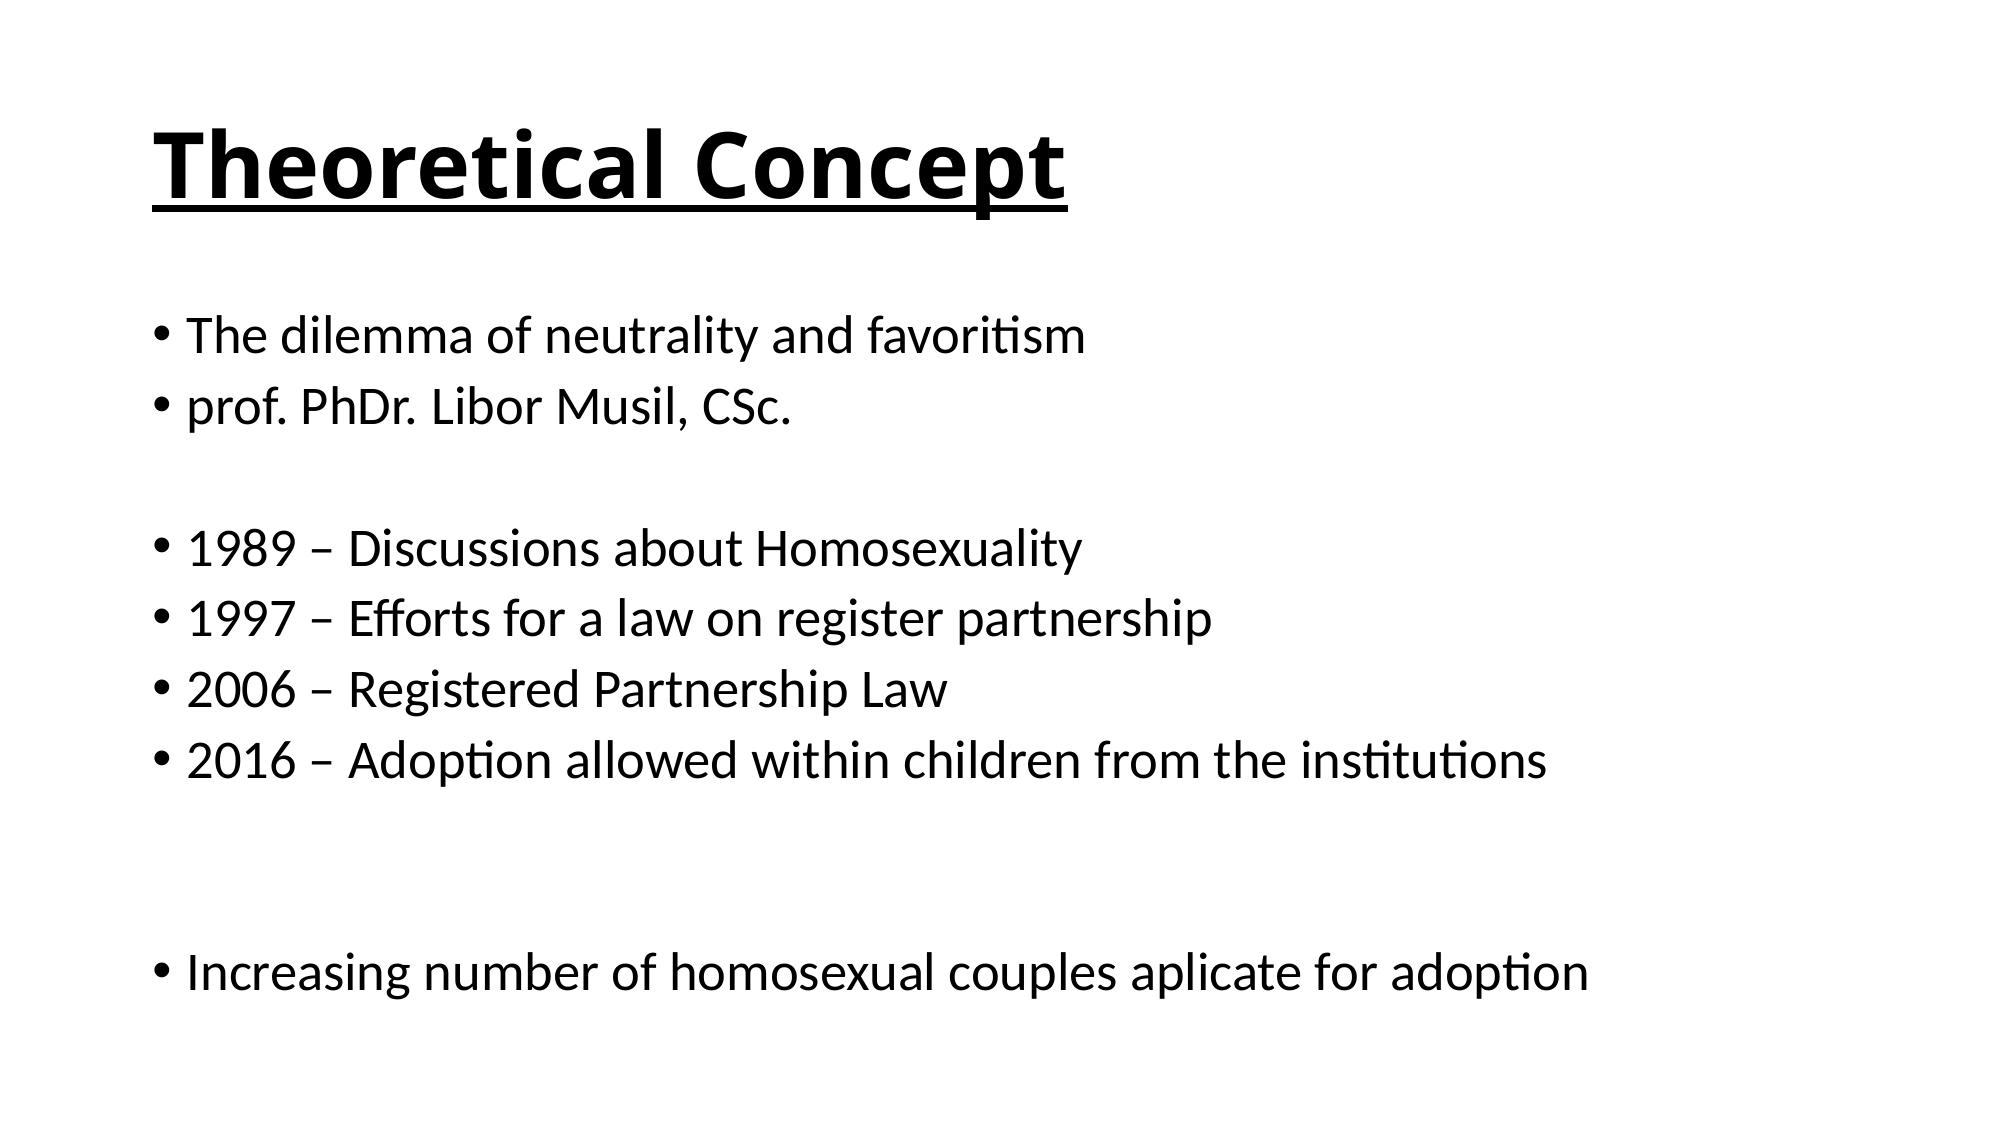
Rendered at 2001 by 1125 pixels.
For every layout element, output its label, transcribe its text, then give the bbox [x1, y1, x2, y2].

title Theoretical Concept [137, 59, 1863, 278]
list The dilemma of neutrality and favoritism prof. PhDr. Libor Musil, CSc. 1989 – Discussions about Homosexuality 1997 – Efforts for a law on register partnership 2006 – Registered Partnership Law 2016 – Adoption allowed within children from the institutions Increasing number of homosexual couples aplicate for adoption [137, 299, 1863, 1014]
